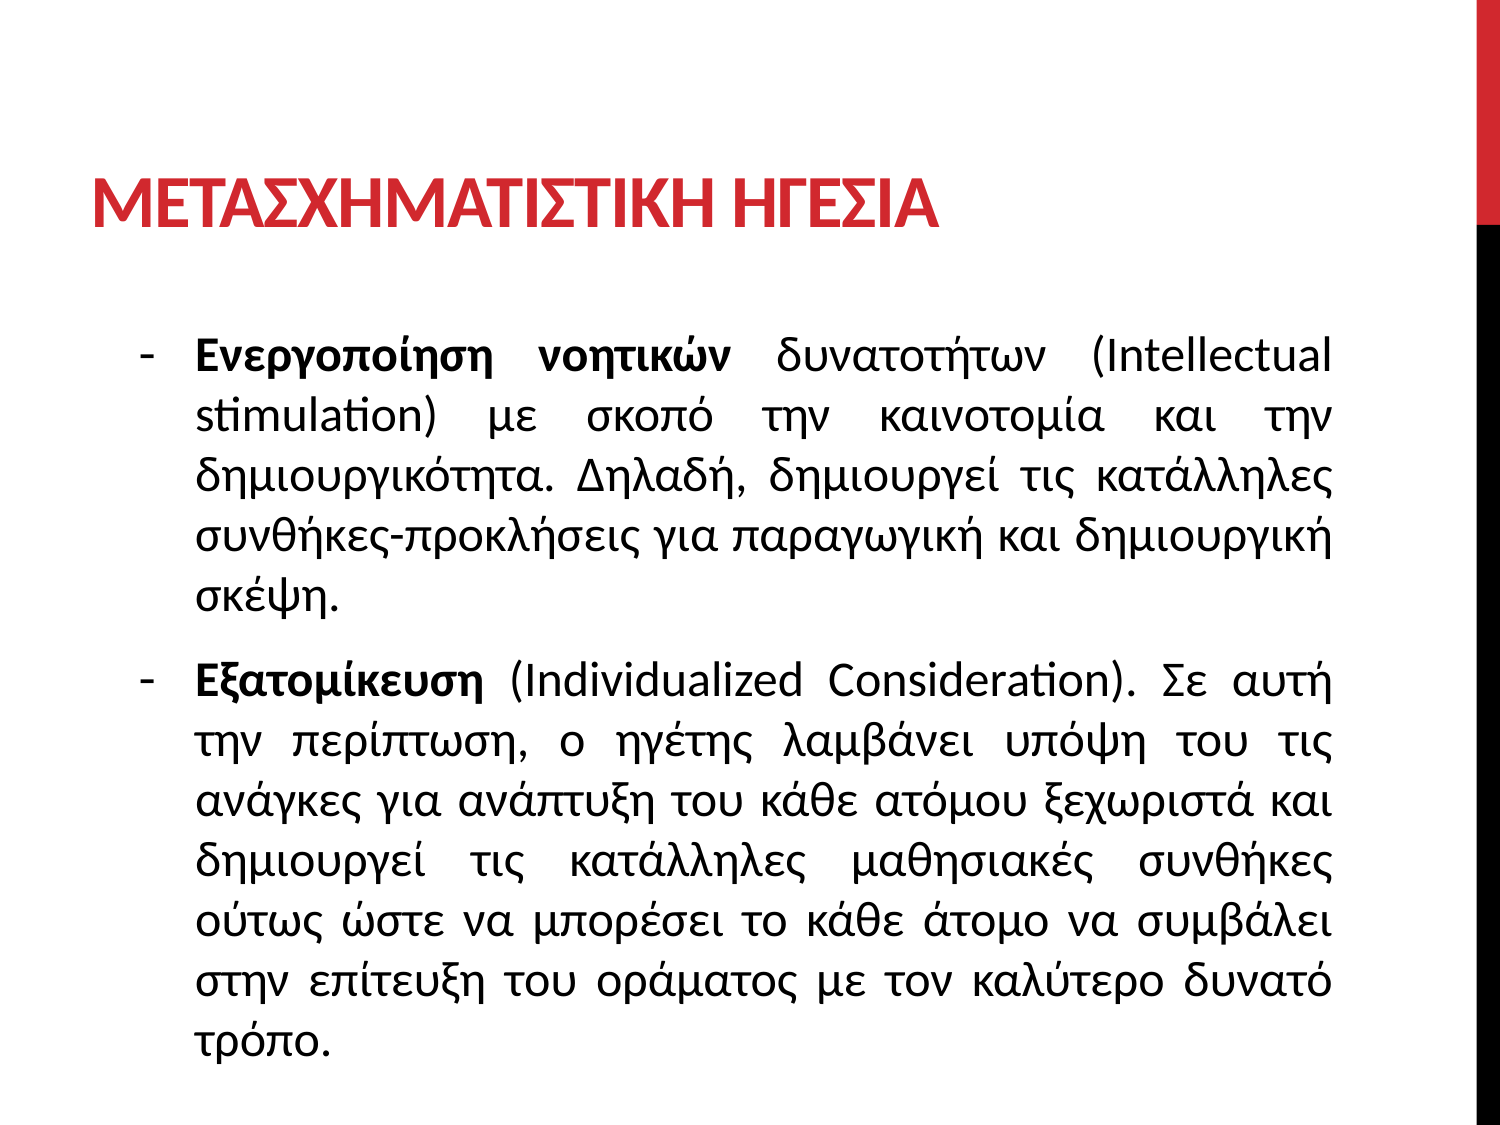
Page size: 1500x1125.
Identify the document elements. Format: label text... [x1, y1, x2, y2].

text_box Ενεργοποίηση νοητικών δυνατοτήτων (Intellectual stimulation) με σκοπό την καινοτομία και την δημιουργικότητα. Δηλαδή, δημιουργεί τις κατάλληλες συνθήκες-προκλήσεις για παραγωγική και δημιουργική σκέψη. Εξατομίκευση (Individualized Consideration). Σε αυτή την περίπτωση, ο ηγέτης λαμβάνει υπόψη του τις ανάγκες για ανάπτυξη του κάθε ατόμου ξεχωριστά και δημιουργεί τις κατάλληλες μαθησιακές συνθήκες ούτως ώστε να μπορέσει το κάθε άτομο να συμβάλει στην επίτευξη του οράματος με τον καλύτερο δυνατό τρόπο. [123, 314, 1364, 1075]
title ΜΕΤΑΣΧΗΜΑΤΙΣΤΙΚΗ ΗΓΕΣΙΑ [75, 25, 1315, 250]
